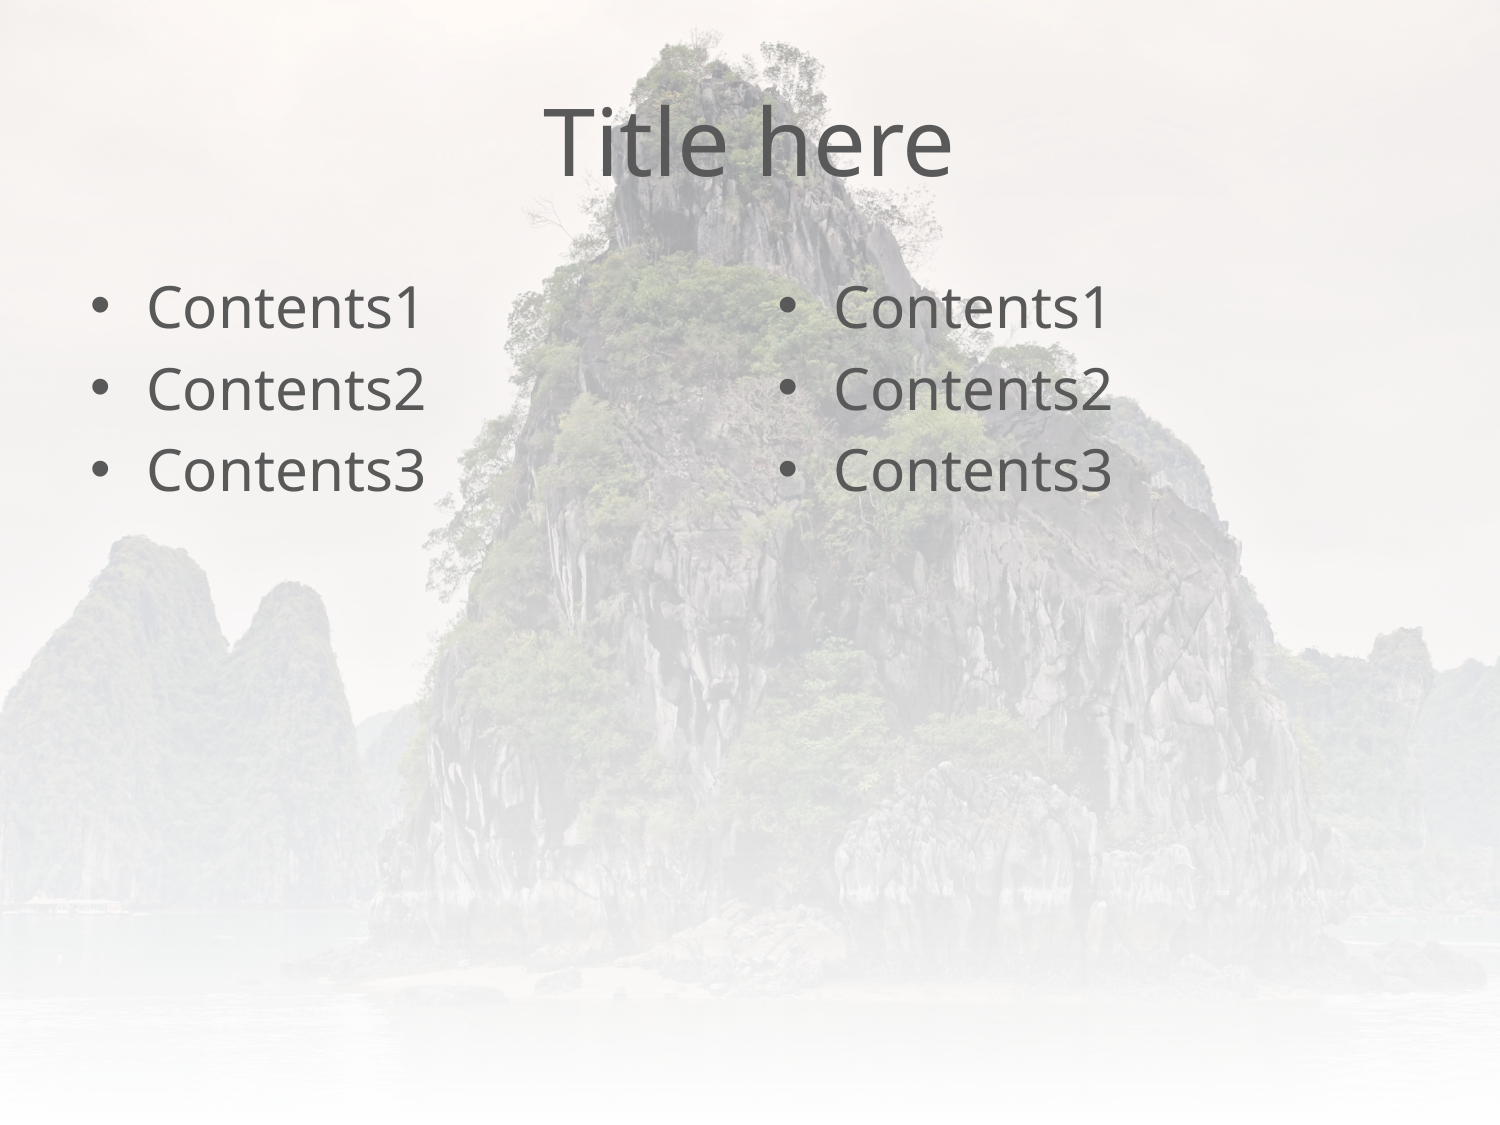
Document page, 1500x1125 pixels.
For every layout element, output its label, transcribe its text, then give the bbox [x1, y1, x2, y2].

title Title here [75, 45, 1425, 233]
list Contents1 Contents2 Contents3 [75, 262, 738, 1005]
list Contents1 Contents2 Contents3 [762, 262, 1425, 1005]
text_box [0, 0, 1500, 1125]
